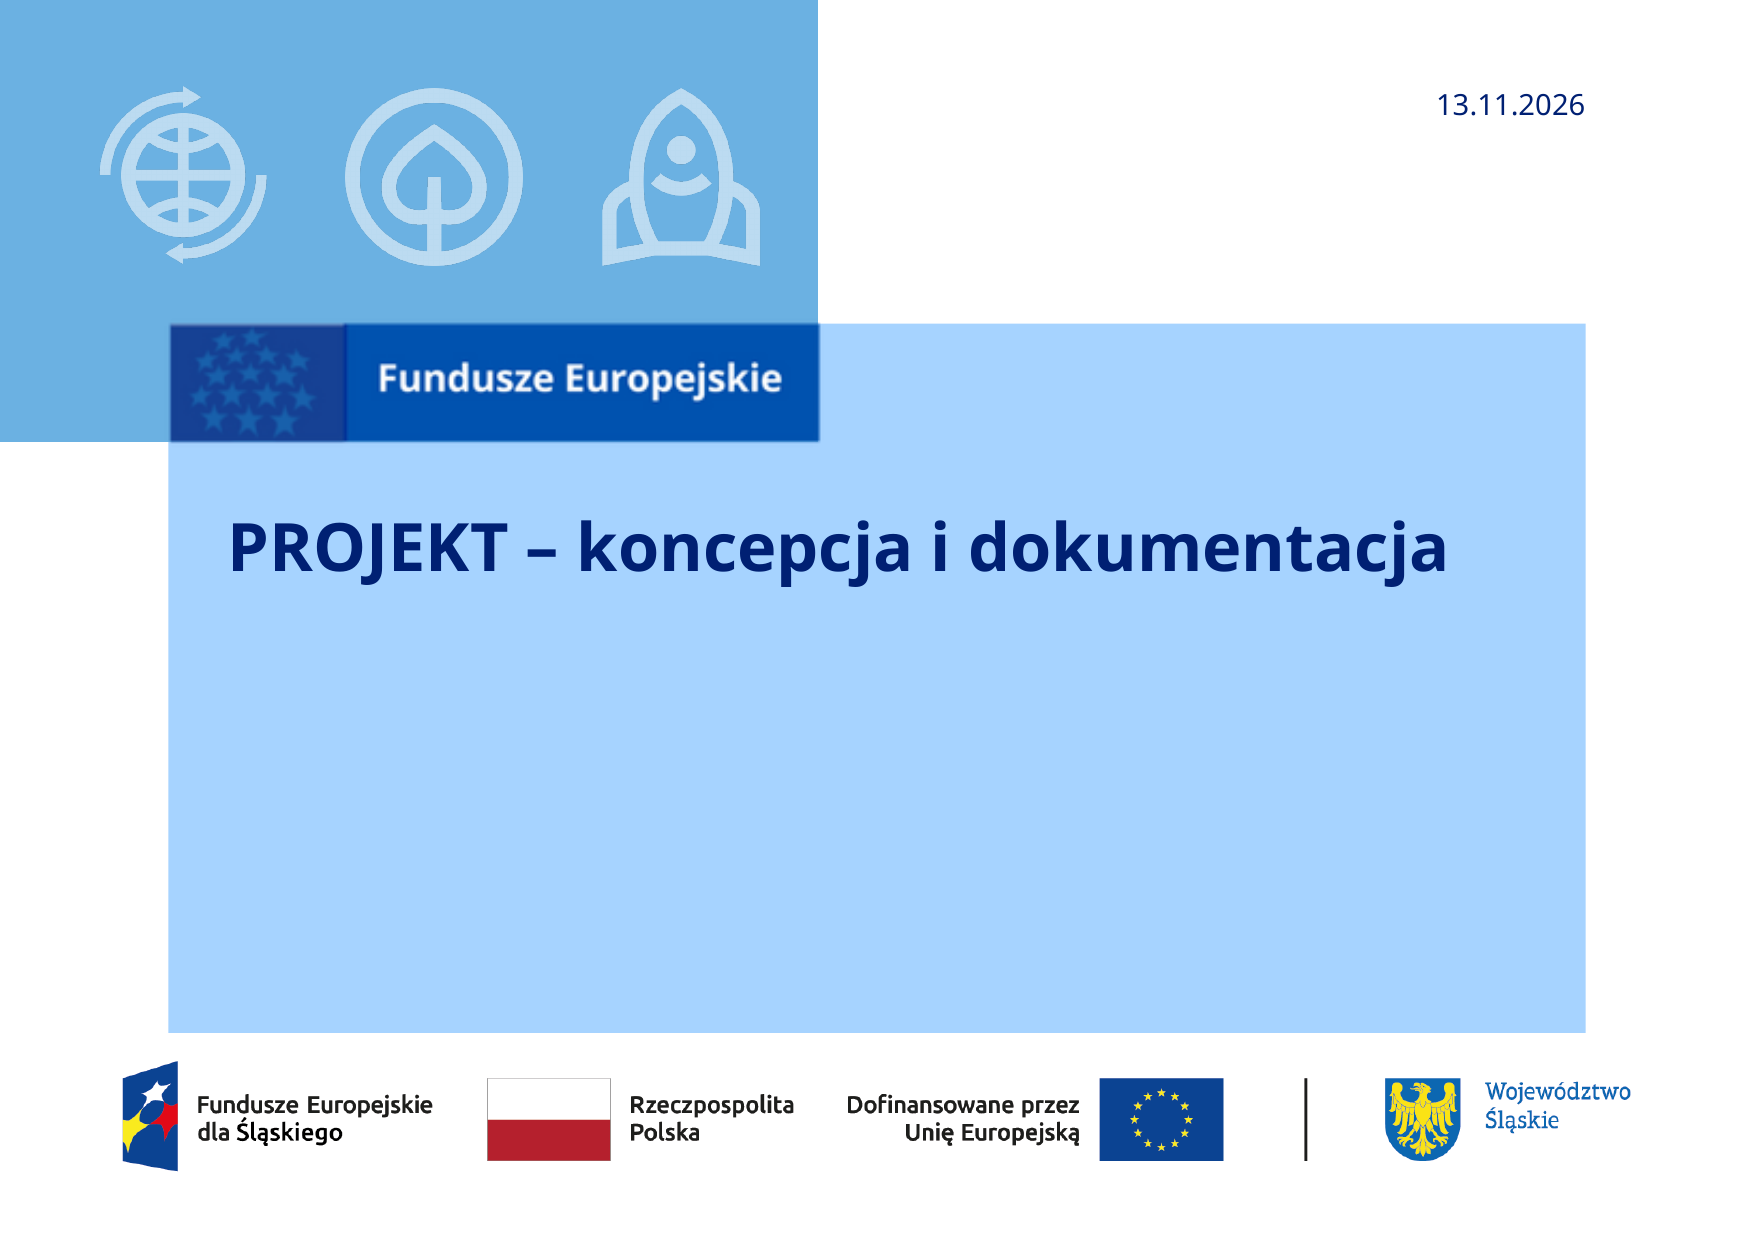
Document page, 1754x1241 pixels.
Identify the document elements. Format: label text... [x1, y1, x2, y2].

title PROJEKT – koncepcja i dokumentacja [227, 501, 1527, 684]
picture [95, 1033, 1658, 1199]
picture [0, 109, 1035, 658]
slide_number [1290, 88, 1586, 146]
